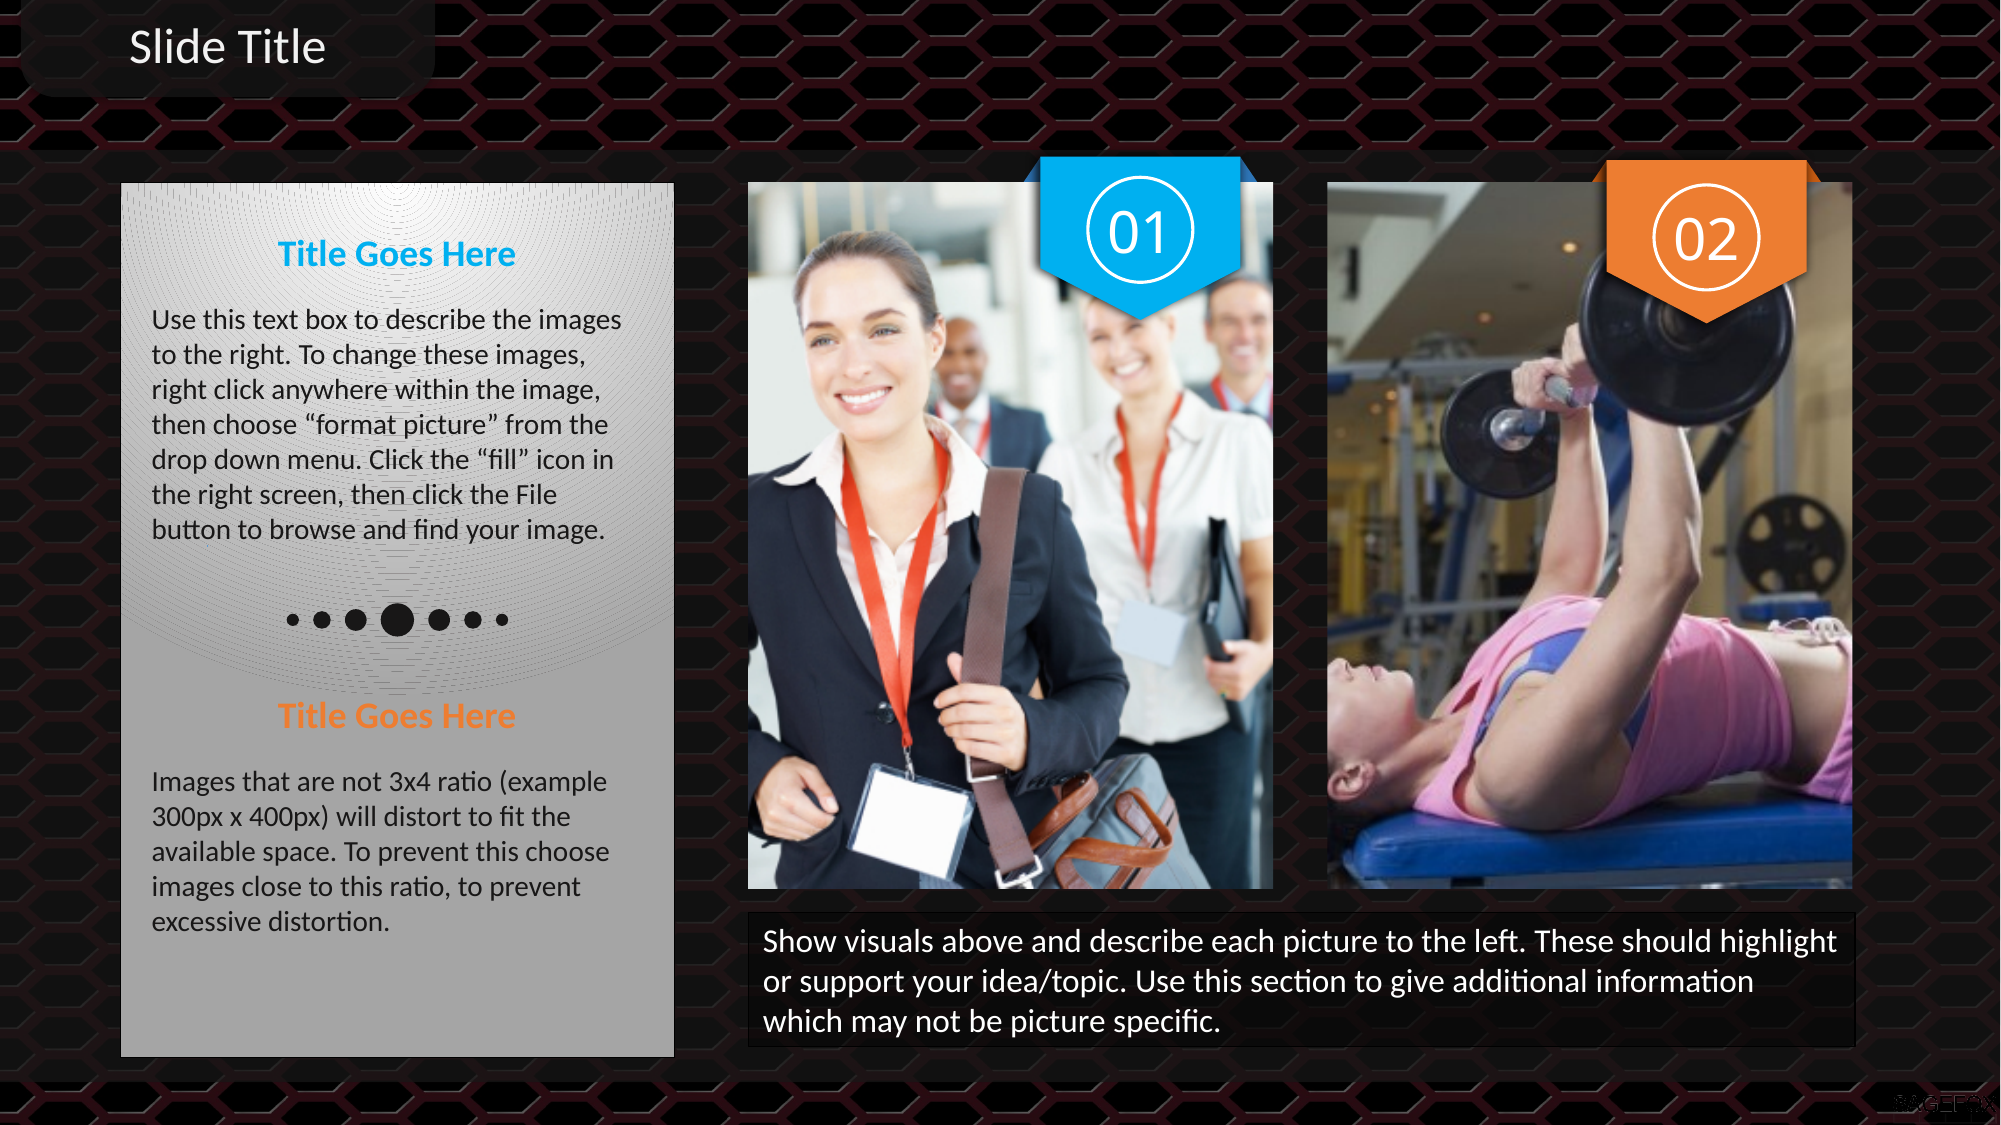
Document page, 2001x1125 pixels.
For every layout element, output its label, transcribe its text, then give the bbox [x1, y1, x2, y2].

text_box Show visuals above and describe each picture to the left. These should highlight or support your idea/topic. Use this section to give additional information which may not be picture specific. [748, 912, 1855, 1047]
text_box [1605, 159, 1808, 325]
text_box Title Goes Here Use this text box to describe the images to the right. To change these images, right click anywhere within the image, then choose “format picture” from the drop down menu. Click the “fill” icon in the right screen, then click the File button to browse and find your image. [151, 229, 644, 546]
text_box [286, 603, 509, 637]
text_box 01 [1087, 177, 1193, 283]
text_box [119, 182, 675, 1058]
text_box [20, 0, 436, 98]
text_box 02 [1654, 184, 1760, 290]
text_box Title Goes Here Images that are not 3x4 ratio (example 300px x 400px) will distort to fit the available space. To prevent this choose images close to this ratio, to prevent excessive distortion. [151, 690, 644, 938]
text_box [1250, 169, 1259, 182]
text_box [747, 182, 1274, 889]
text_box [1326, 182, 1853, 889]
text_box [1815, 171, 1823, 182]
picture [0, 0, 2001, 1125]
text_box [0, 149, 2000, 1083]
text_box [1039, 155, 1242, 322]
